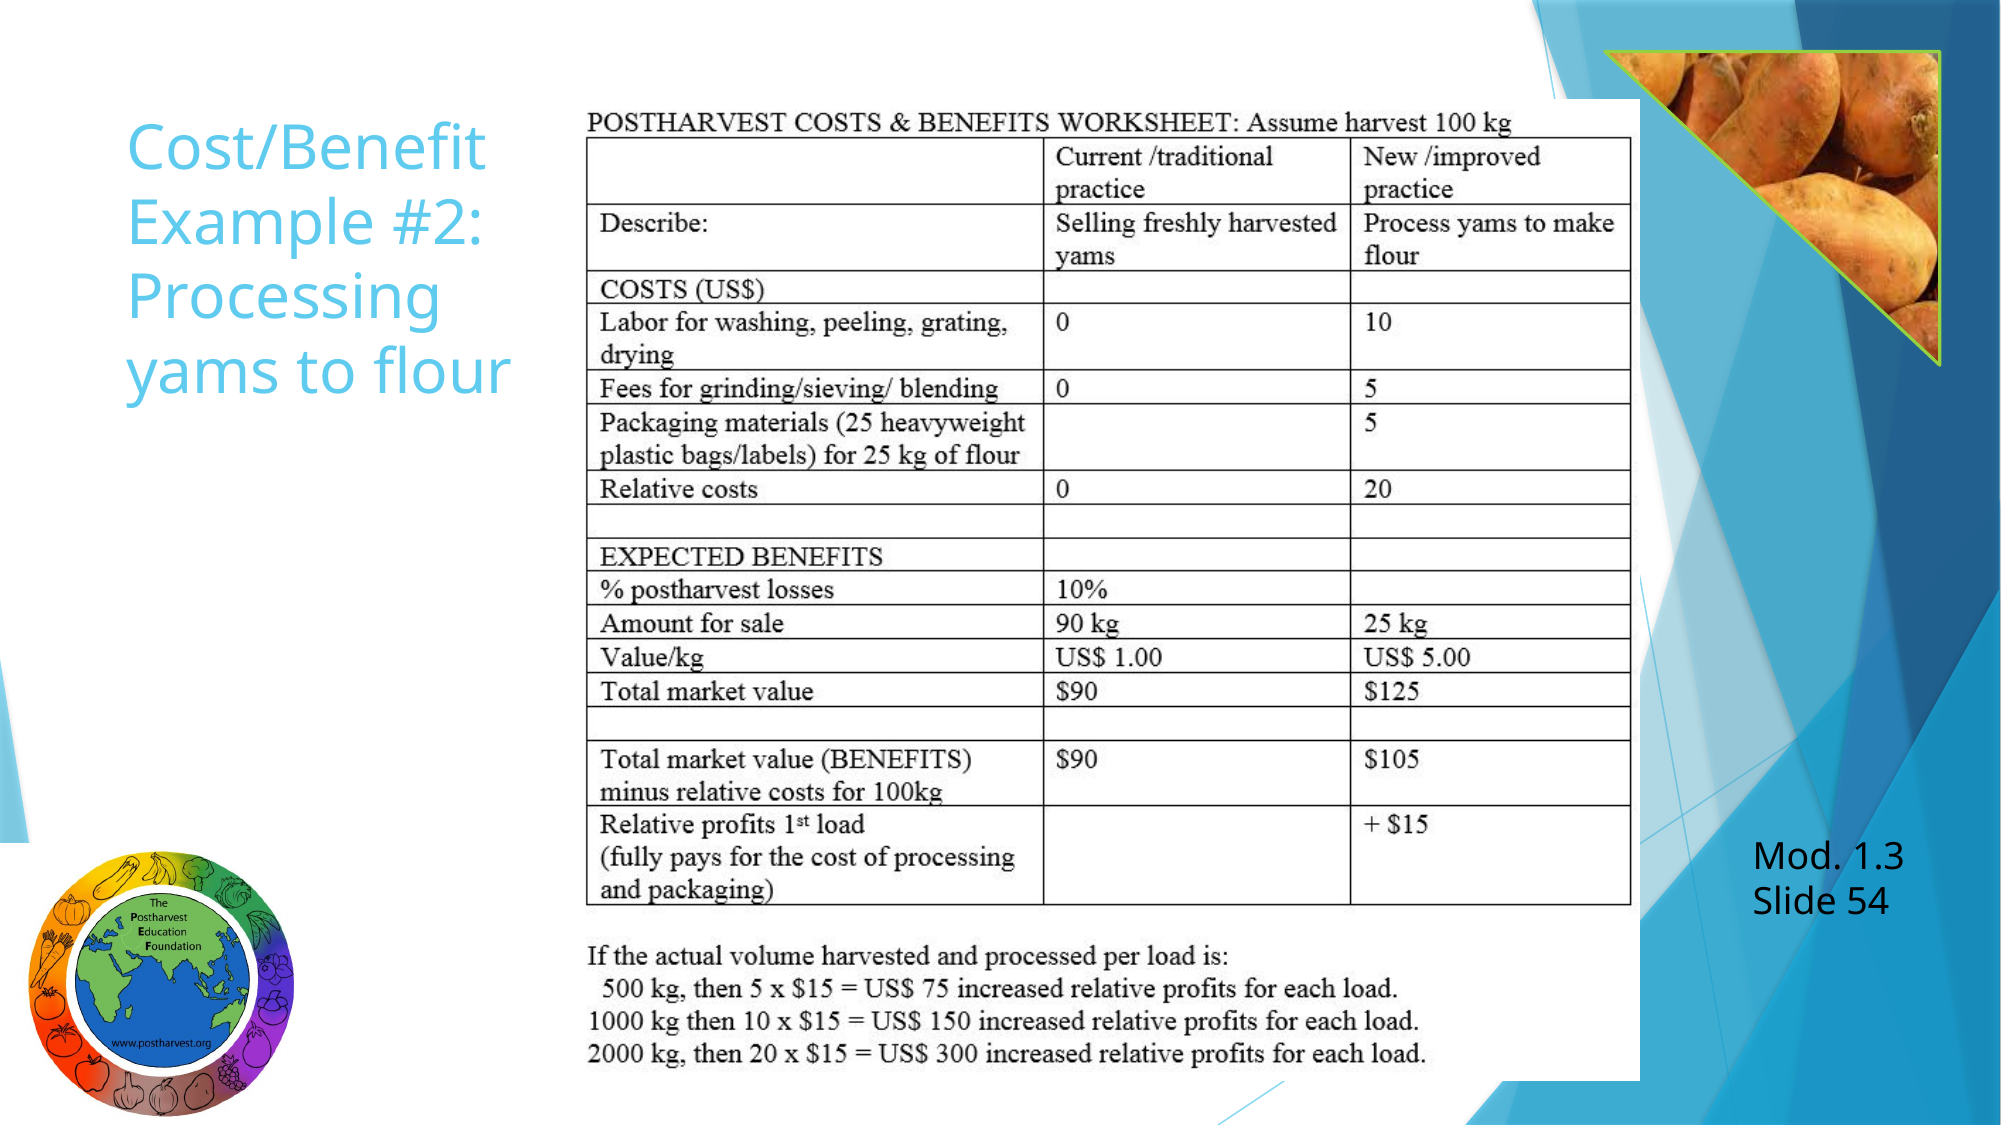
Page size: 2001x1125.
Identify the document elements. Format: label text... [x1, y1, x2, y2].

text_box [1603, 49, 1942, 367]
picture [0, 842, 318, 1125]
title Cost/Benefit Example #2: Processing yams to flour [111, 99, 536, 496]
text_box Mod. 1.3 Slide 54 [1737, 824, 1975, 930]
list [574, 99, 1641, 1082]
